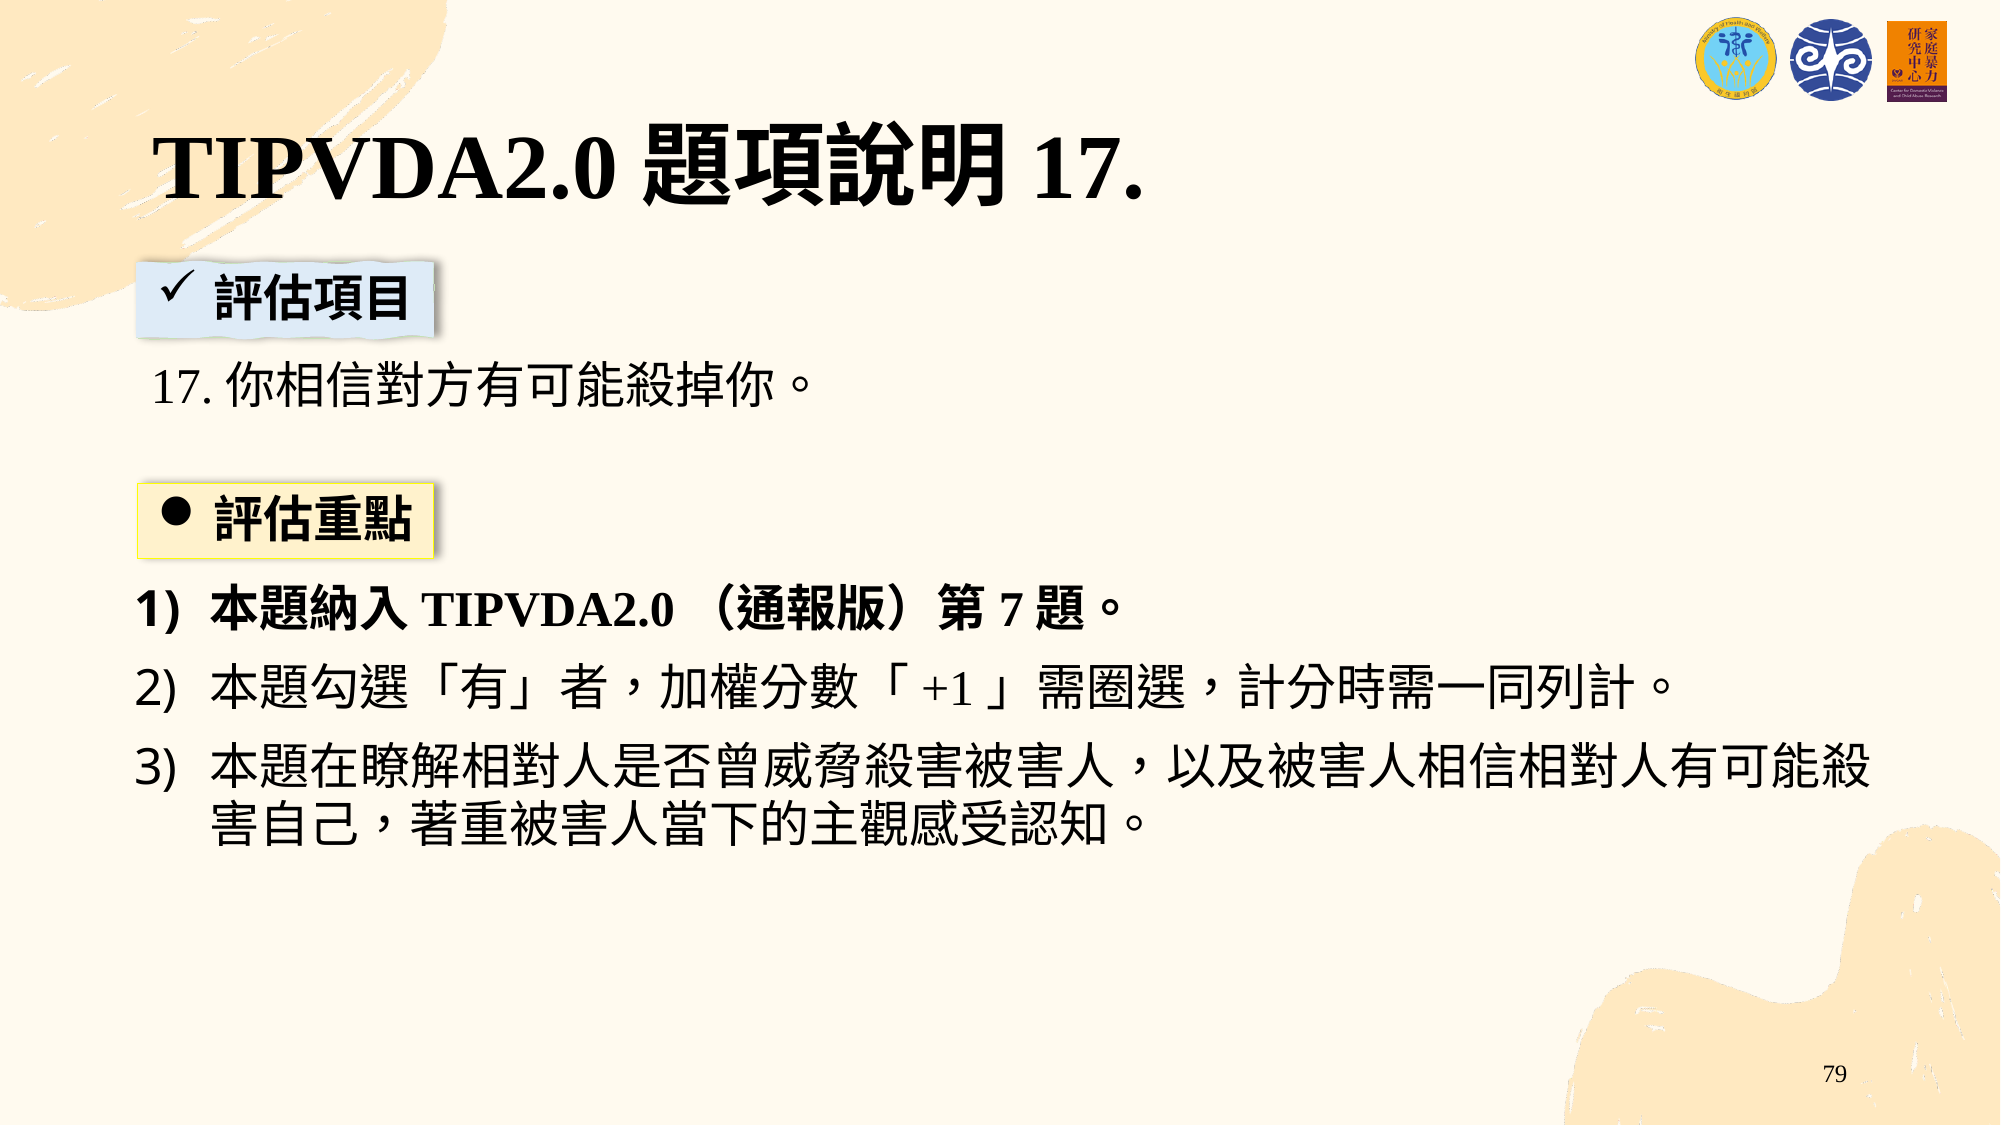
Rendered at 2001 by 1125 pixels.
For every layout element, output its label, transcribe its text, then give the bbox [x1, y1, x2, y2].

text_box 17.你相信對方有可能殺掉你。 [136, 353, 1906, 493]
title TIPVDA2.0題項說明17. [137, 59, 1863, 278]
text_box 本題納入TIPVDA2.0（通報版）第7題。 本題勾選「有」者，加權分數「+1」需圈選，計分時需一同列計。 本題在瞭解相對人是否曾威脅殺害被害人，以及被害人相信相對人有可能殺害自己，著重被害人當下的主觀感受認知。 [119, 570, 1886, 642]
slide_number 79 [1412, 1042, 1863, 1103]
text_box 評估項目 [135, 260, 435, 340]
picture [1695, 17, 1947, 102]
list 評估重點 [137, 493, 434, 559]
picture [1462, 799, 2001, 1125]
picture [0, 0, 485, 355]
